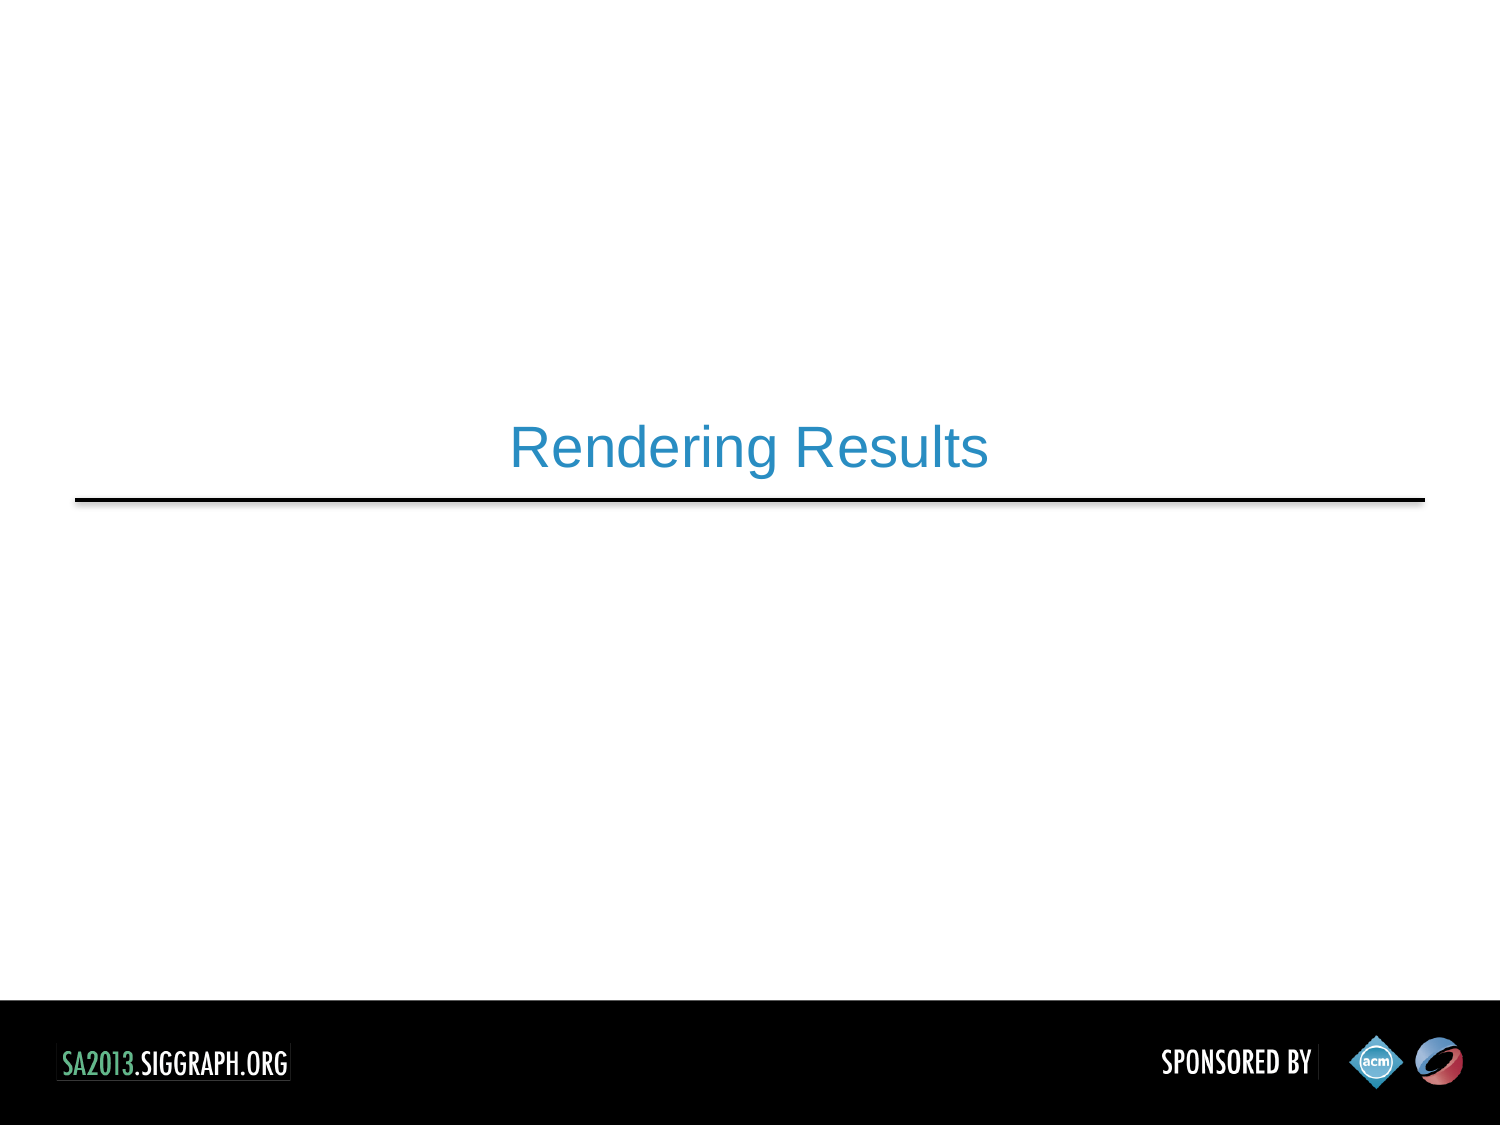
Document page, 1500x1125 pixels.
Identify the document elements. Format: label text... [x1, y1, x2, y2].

title Rendering Results [75, 350, 1425, 538]
picture [1125, 1009, 1463, 1111]
picture [37, 1024, 311, 1102]
